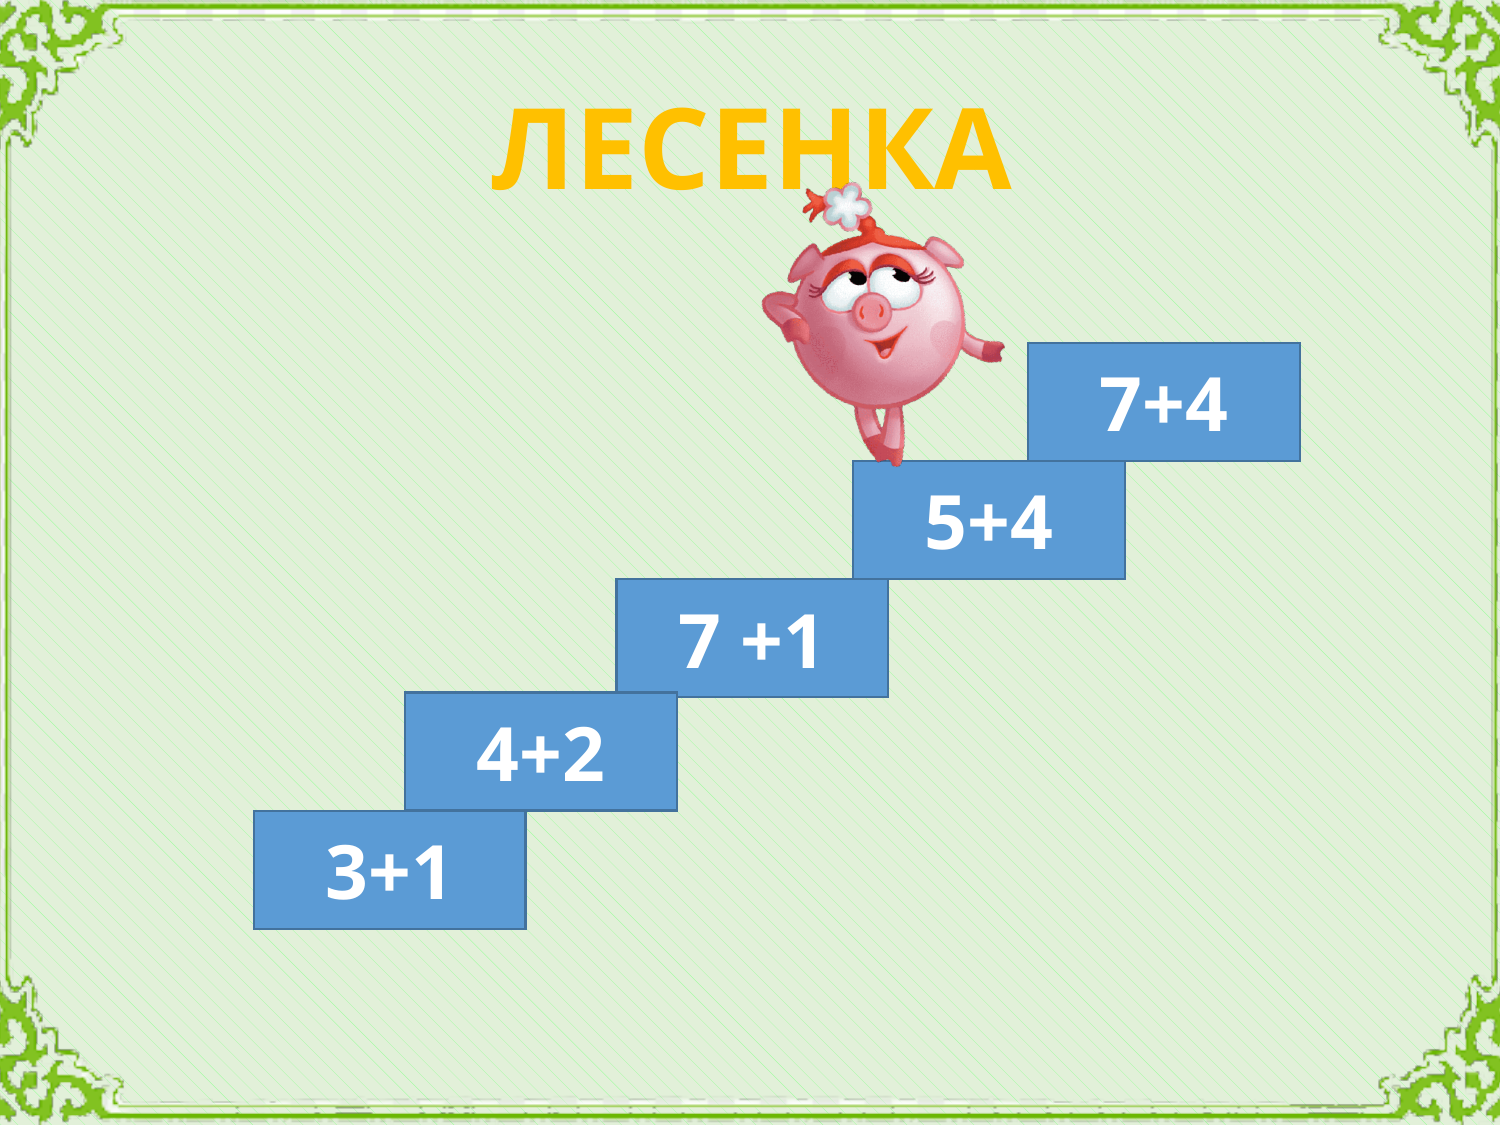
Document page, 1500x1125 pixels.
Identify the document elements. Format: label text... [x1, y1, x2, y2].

picture [0, 0, 1500, 1125]
text_box 4+2 [404, 691, 678, 812]
text_box 3+1 [253, 810, 527, 930]
text_box 7 +1 [615, 578, 889, 698]
text_box 5+4 [852, 462, 1126, 580]
text_box Лесенка [476, 69, 1028, 220]
text_box 7+4 [1099, 342, 1301, 462]
